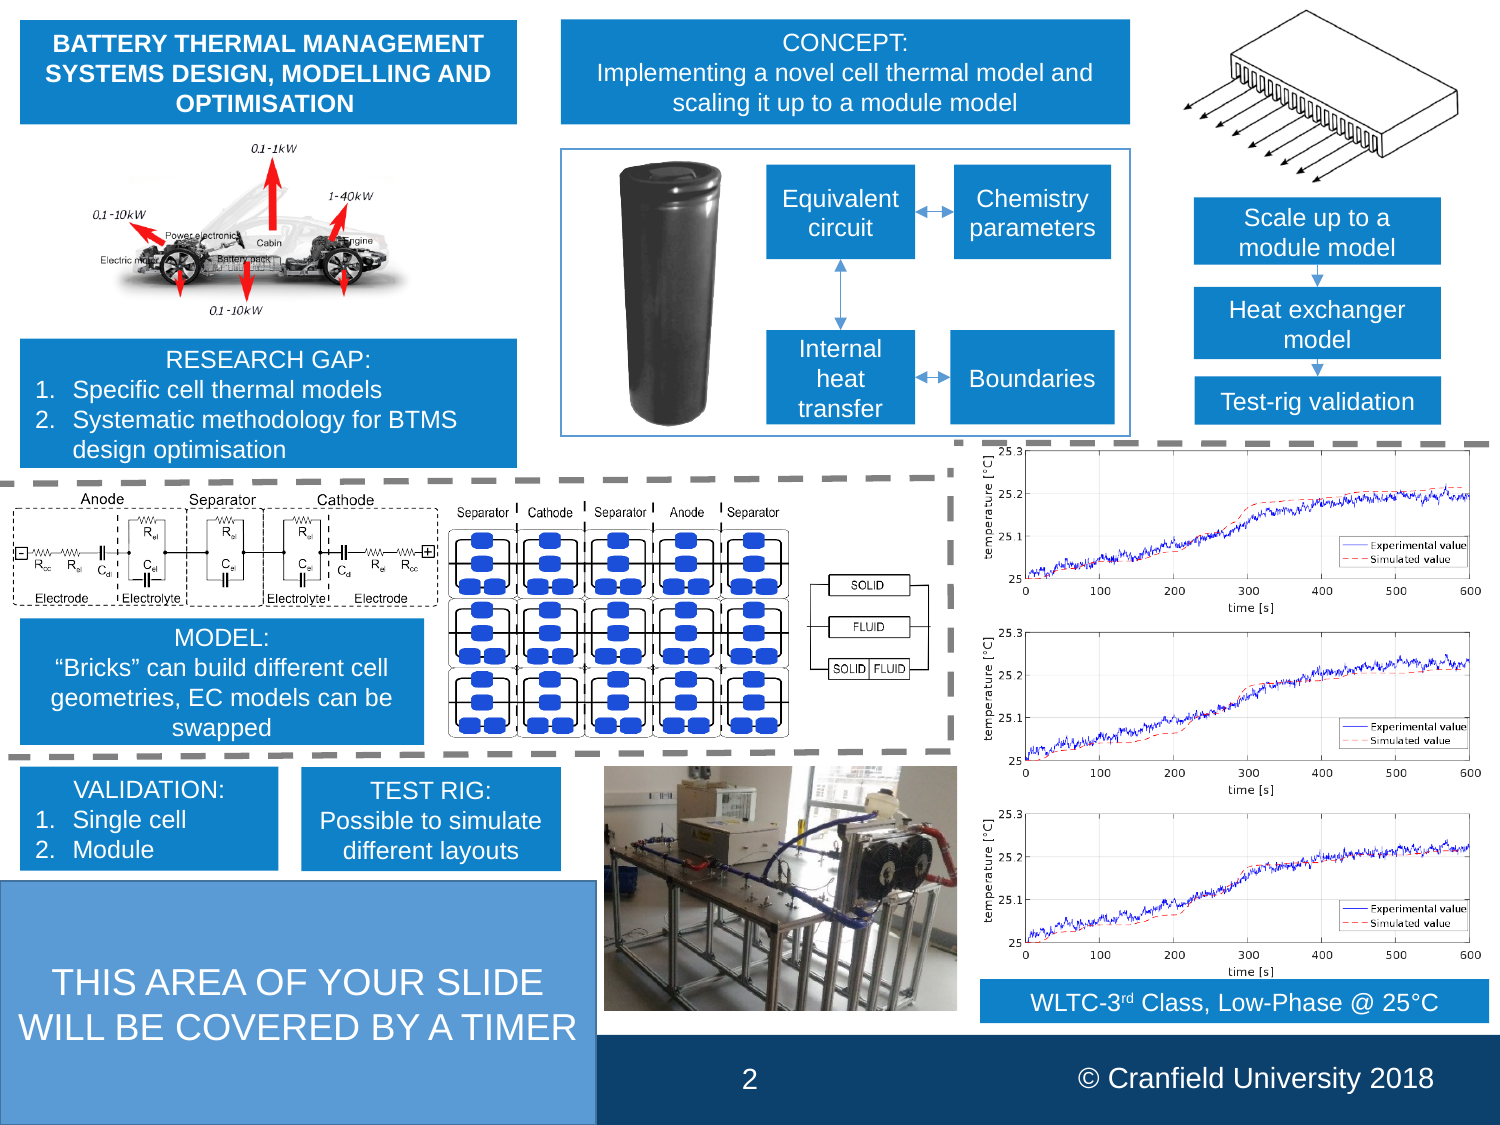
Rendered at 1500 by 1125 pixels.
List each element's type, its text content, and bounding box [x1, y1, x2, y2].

picture [604, 766, 958, 1011]
text_box VALIDATION: Single cell Module [19, 766, 279, 872]
text_box TEST RIG: Possible to simulate different layouts [300, 766, 562, 872]
text_box CONCEPT: Implementing a novel cell thermal model and scaling it up to a module model [560, 18, 1131, 125]
text_box Heat exchanger model [1193, 286, 1442, 360]
picture [980, 444, 1496, 978]
text_box [560, 148, 1131, 437]
text_box MODEL: “Bricks” can build different cell geometries, EC models can be swapped [19, 623, 425, 746]
text_box Test-rig validation [1193, 375, 1442, 426]
text_box Scale up to a module model [1193, 196, 1442, 266]
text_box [8, 751, 951, 758]
text_box BATTERY THERMAL MANAGEMENT SYSTEMS DESIGN, MODELLING AND OPTIMISATION [19, 19, 518, 125]
text_box THIS AREA OF YOUR SLIDE WILL BE COVERED BY A TIMER [0, 880, 597, 1125]
text_box RESEARCH GAP: Specific cell thermal models Systematic methodology for BTMS design optimisation [19, 338, 518, 469]
picture [0, 484, 796, 743]
picture [576, 153, 774, 432]
text_box WLTC-3rd Class, Low-Phase @ 25°C [979, 978, 1490, 1024]
picture [806, 569, 931, 686]
picture [1178, 3, 1463, 187]
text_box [0, 477, 935, 484]
picture [88, 138, 412, 325]
